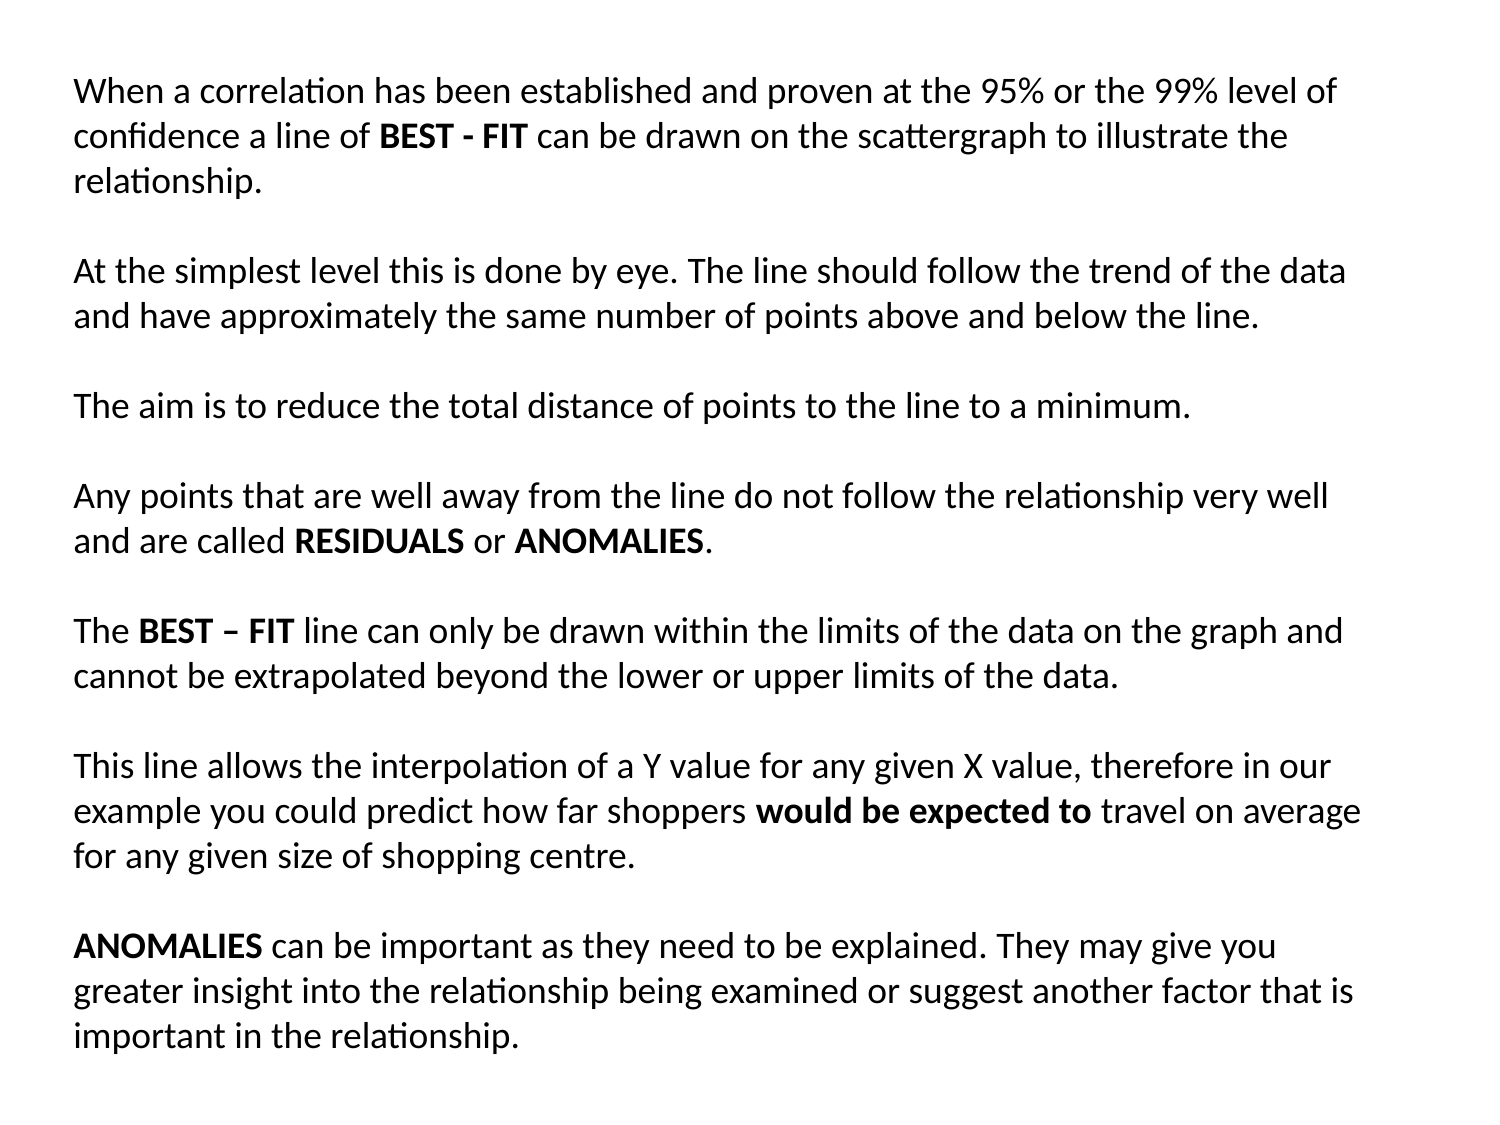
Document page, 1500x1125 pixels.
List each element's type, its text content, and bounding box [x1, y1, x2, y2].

text_box When a correlation has been established and proven at the 95% or the 99% level of confidence a line of BEST - FIT can be drawn on the scattergraph to illustrate the relationship. At the simplest level this is done by eye. The line should follow the trend of the data and have approximately the same number of points above and below the line. The aim is to reduce the total distance of points to the line to a minimum. Any points that are well away from the line do not follow the relationship very well and are called RESIDUALS or ANOMALIES. The BEST – FIT line can only be drawn within the limits of the data on the graph and cannot be extrapolated beyond the lower or upper limits of the data. This line allows the interpolation of a Y value for any given X value, therefore in our example you could predict how far shoppers would be expected to travel on average for any given size of shopping centre. ANOMALIES can be important as they need to be explained. They may give you greater insight into the relationship being examined or suggest another factor that is important in the relationship. [58, 58, 1407, 1064]
text_box [81, 667, 1407, 729]
